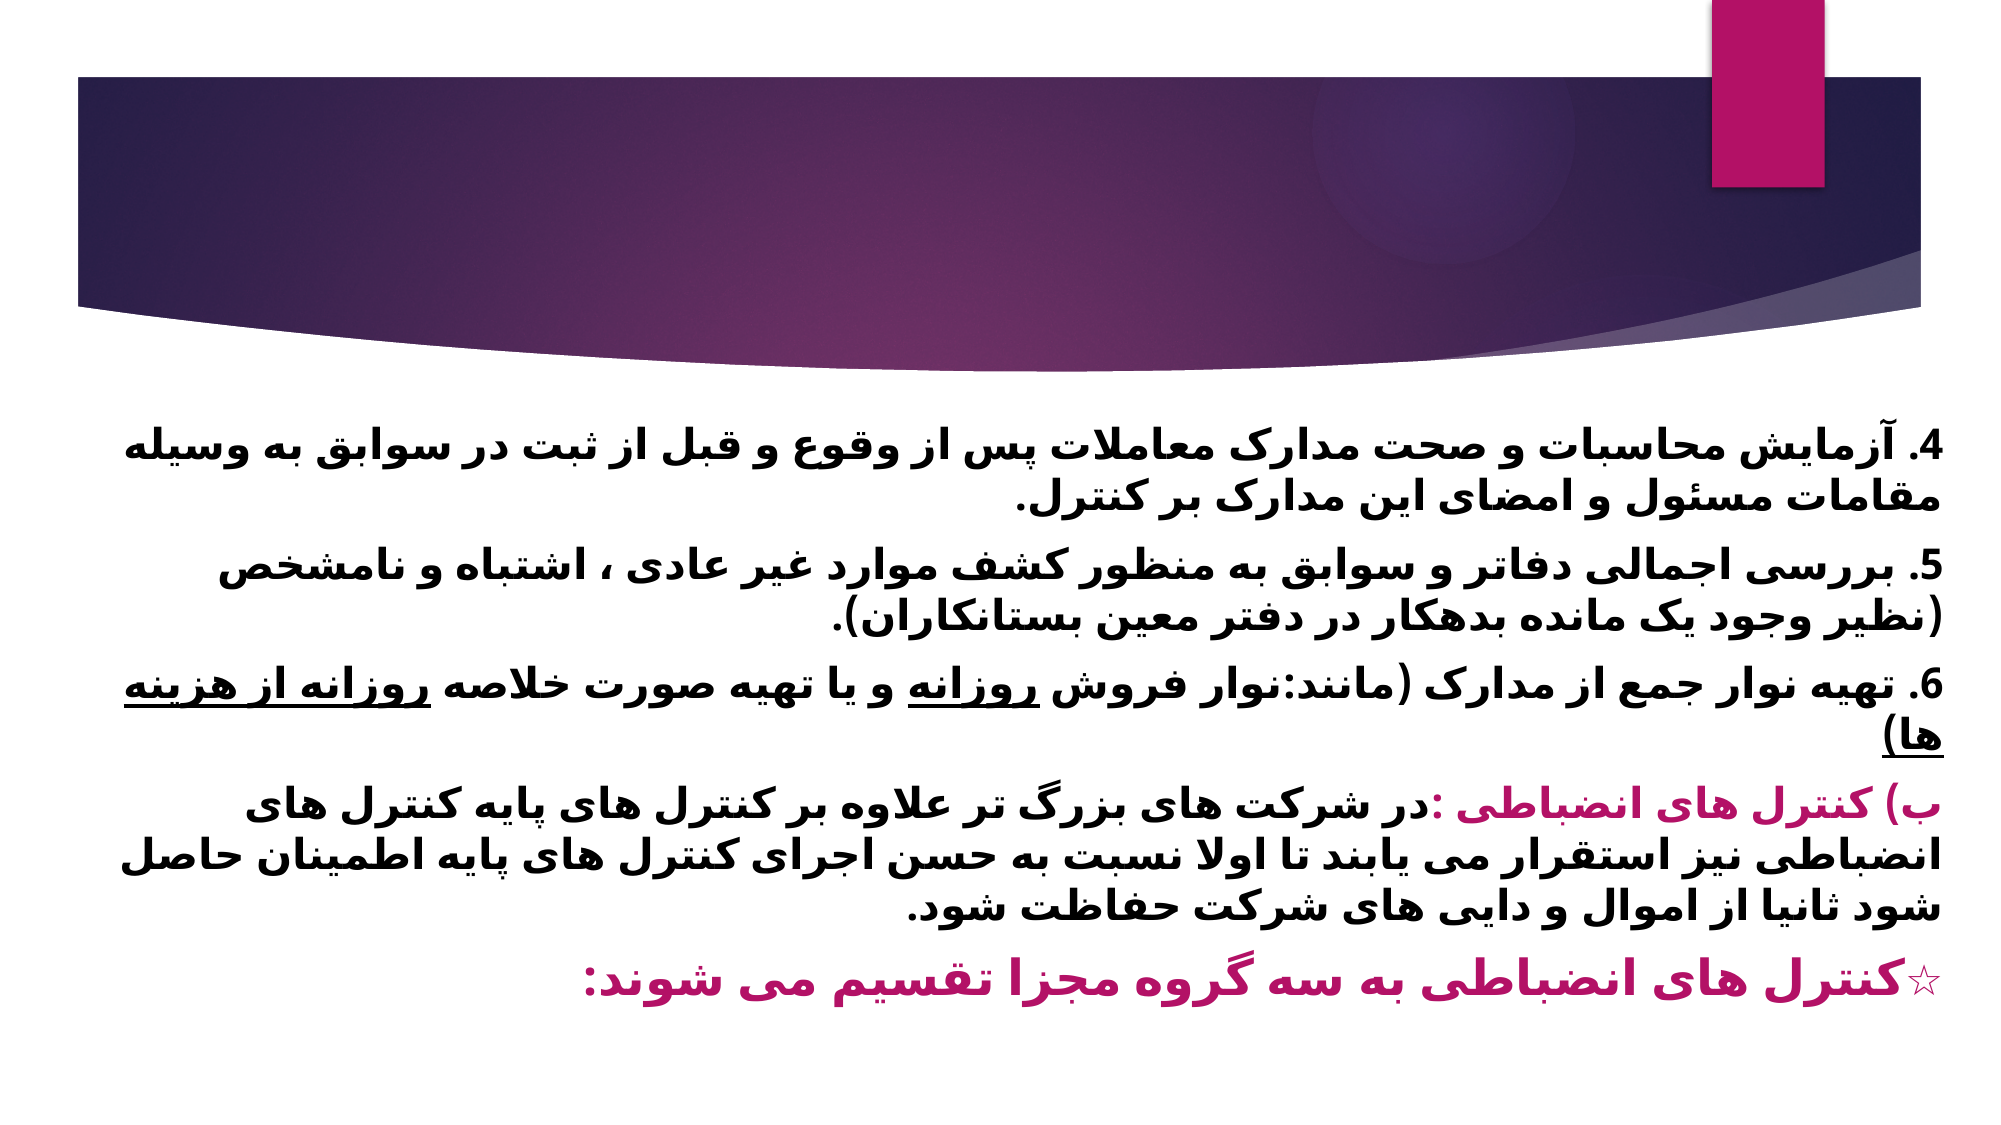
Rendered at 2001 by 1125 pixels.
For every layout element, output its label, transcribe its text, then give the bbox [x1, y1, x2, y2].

list 4. آزمایش محاسبات و صحت مدارک معاملات پس از وقوع و قبل از ثبت در سوابق به وسیله مقامات مسئول و امضای این مدارک بر کنترل. 5. بررسی اجمالی دفاتر و سوابق به منظور کشف موارد غیر عادی ، اشتباه و نامشخص (نظیر وجود یک مانده بدهکار در دفتر معین بستانکاران). 6. تهیه نوار جمع از مدارک (مانند:نوار فروش روزانه و یا تهیه صورت خلاصه روزانه از هزینه ها) ب) کنترل های انضباطی :در شرکت های بزرگ تر علاوه بر کنترل های پایه کنترل های انضباطی نیز استقرار می یابند تا اولا نسبت به حسن اجرای کنترل های پایه اطمینان حاصل شود ثانیا از اموال و دایی های شرکت حفاظت شود. ☆کنترل های انضباطی به سه گروه مجزا تقسیم می شوند: [92, 409, 1959, 1017]
